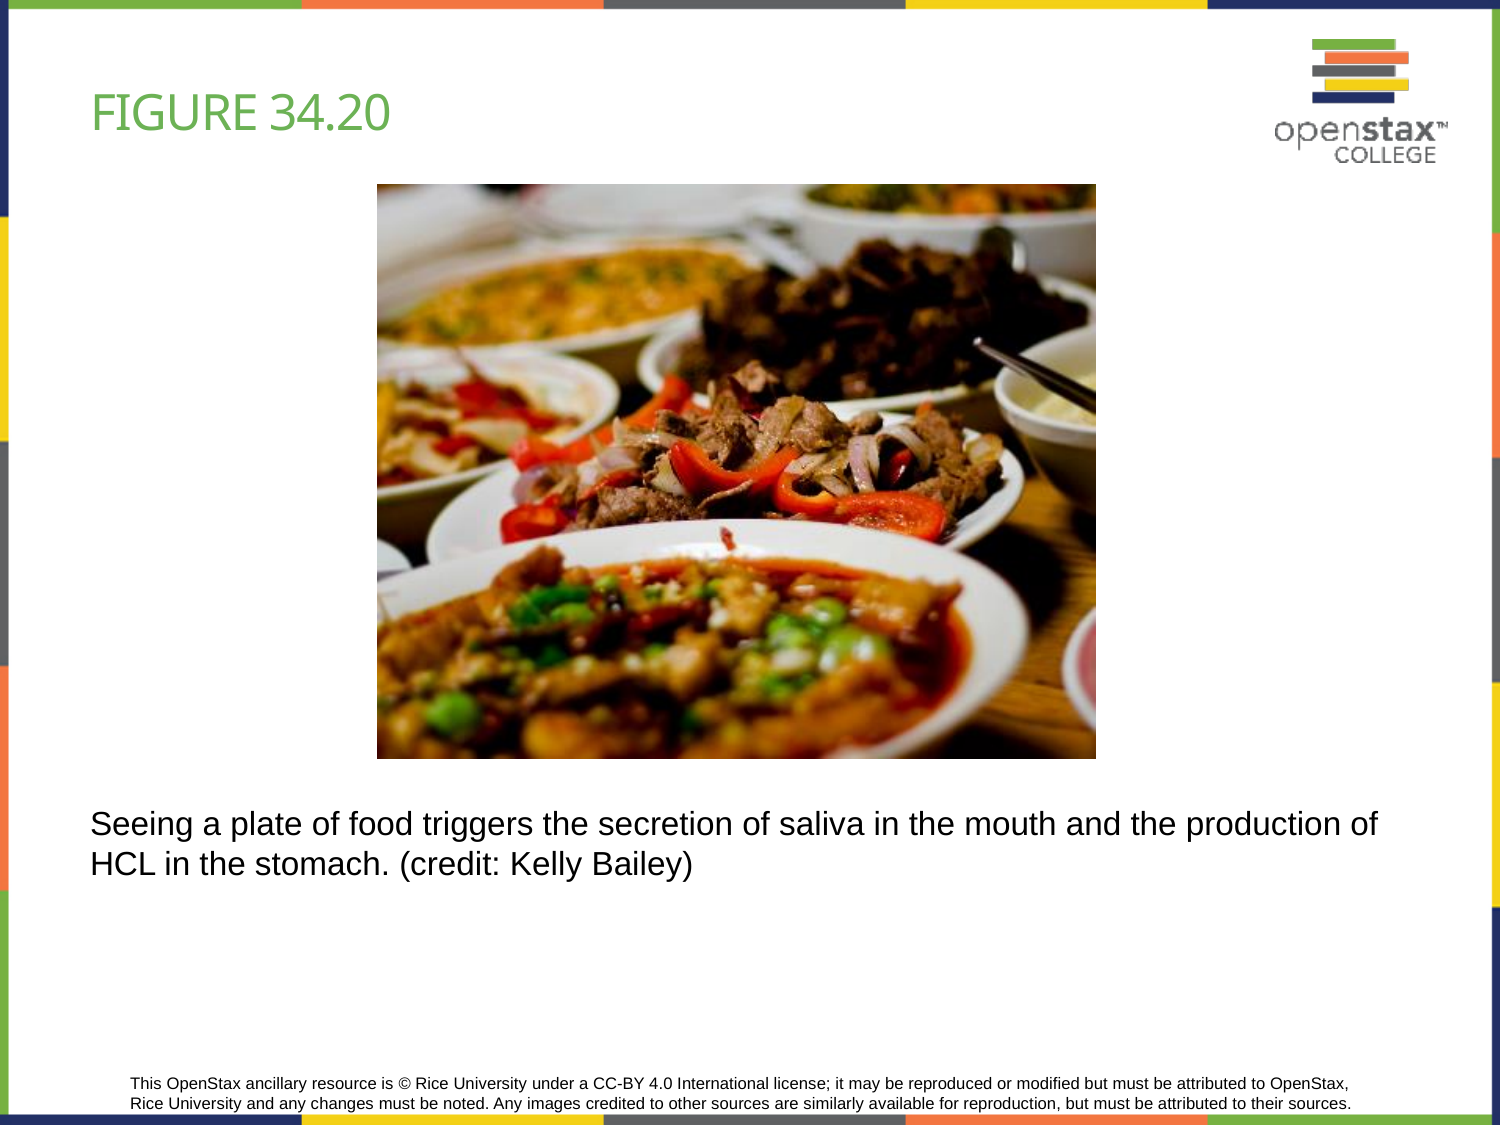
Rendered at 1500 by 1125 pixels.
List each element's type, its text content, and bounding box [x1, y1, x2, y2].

title Figure 34.20 [75, 39, 1274, 148]
picture [0, 0, 1500, 1125]
footer This OpenStax ancillary resource is © Rice University under a CC-BY 4.0 International license; it may be reproduced or modified but must be attributed to OpenStax, Rice University and any changes must be noted. Any images credited to other sources are similarly available for reproduction, but must be attributed to their sources. [115, 1065, 1398, 1112]
list Seeing a plate of food triggers the secretion of saliva in the mouth and the production of HCL in the stomach. (credit: Kelly Bailey) [75, 794, 1398, 986]
